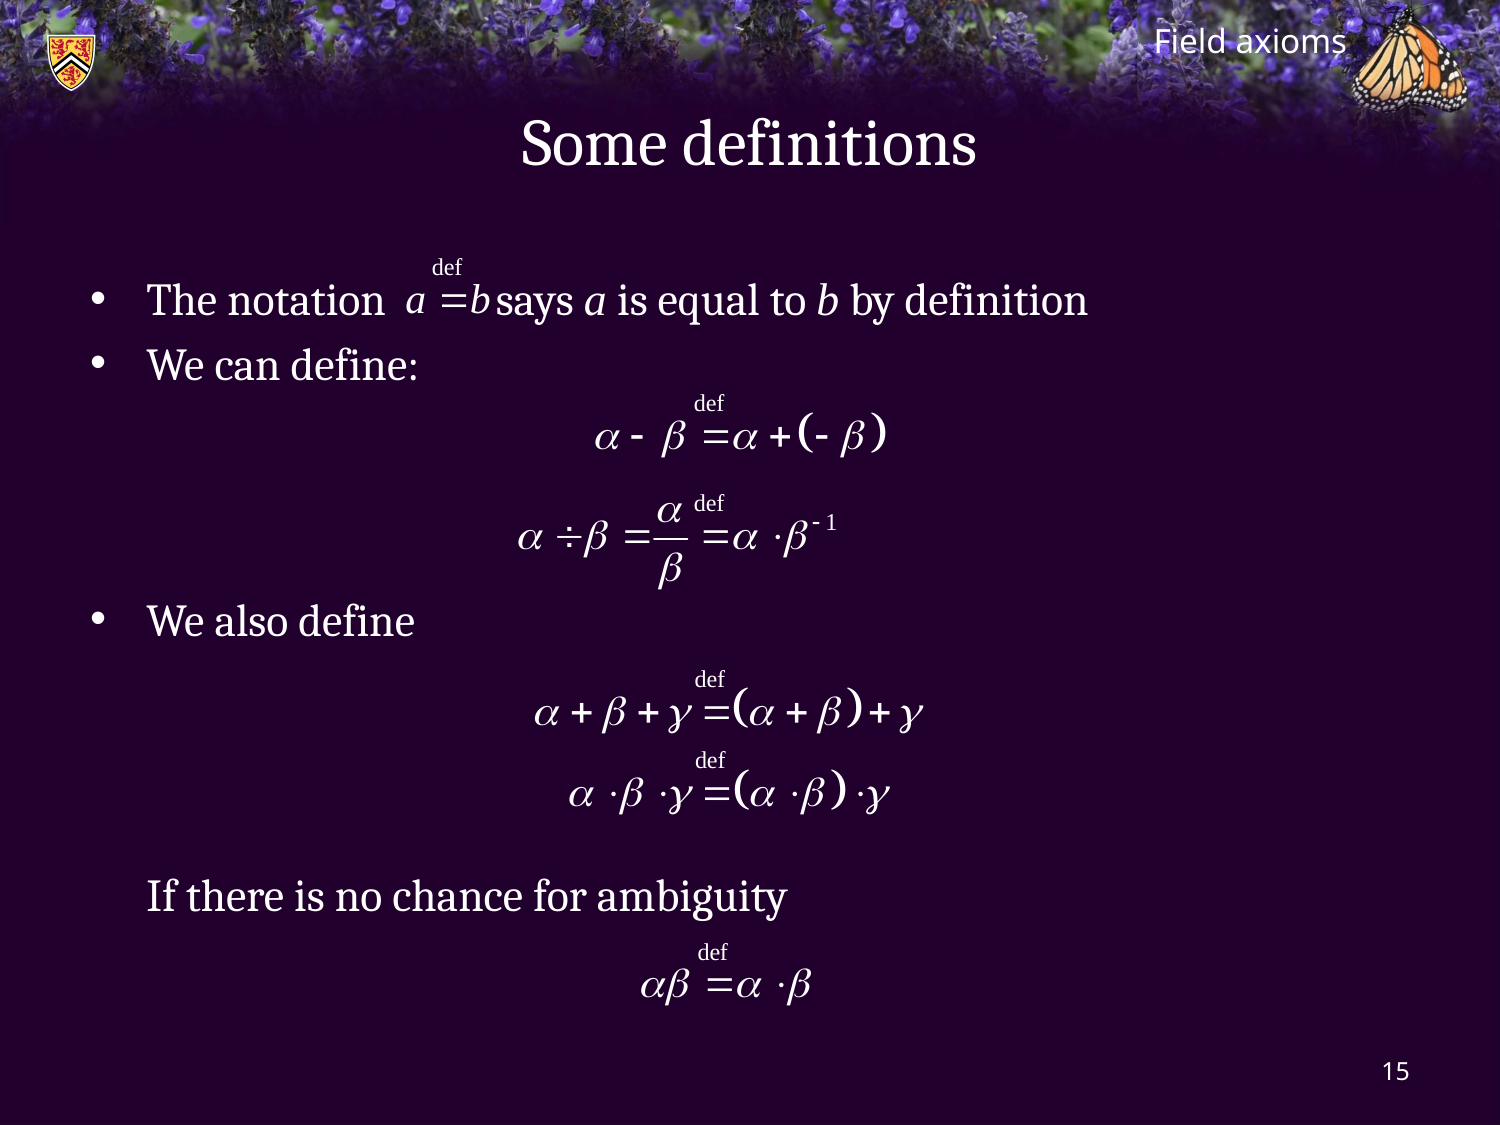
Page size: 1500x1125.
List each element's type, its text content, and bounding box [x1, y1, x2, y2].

footer Field axioms [575, 12, 1363, 73]
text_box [401, 250, 496, 320]
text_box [565, 743, 891, 828]
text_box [637, 935, 819, 1013]
list The notation says a is equal to b by definition We can define: We also define If there is no chance for ambiguity [75, 262, 1450, 1005]
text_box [591, 386, 888, 471]
slide_number 15 [1250, 1042, 1425, 1103]
picture [0, 0, 1500, 1125]
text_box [530, 662, 926, 747]
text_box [514, 486, 840, 596]
title Some definitions [75, 45, 1425, 233]
